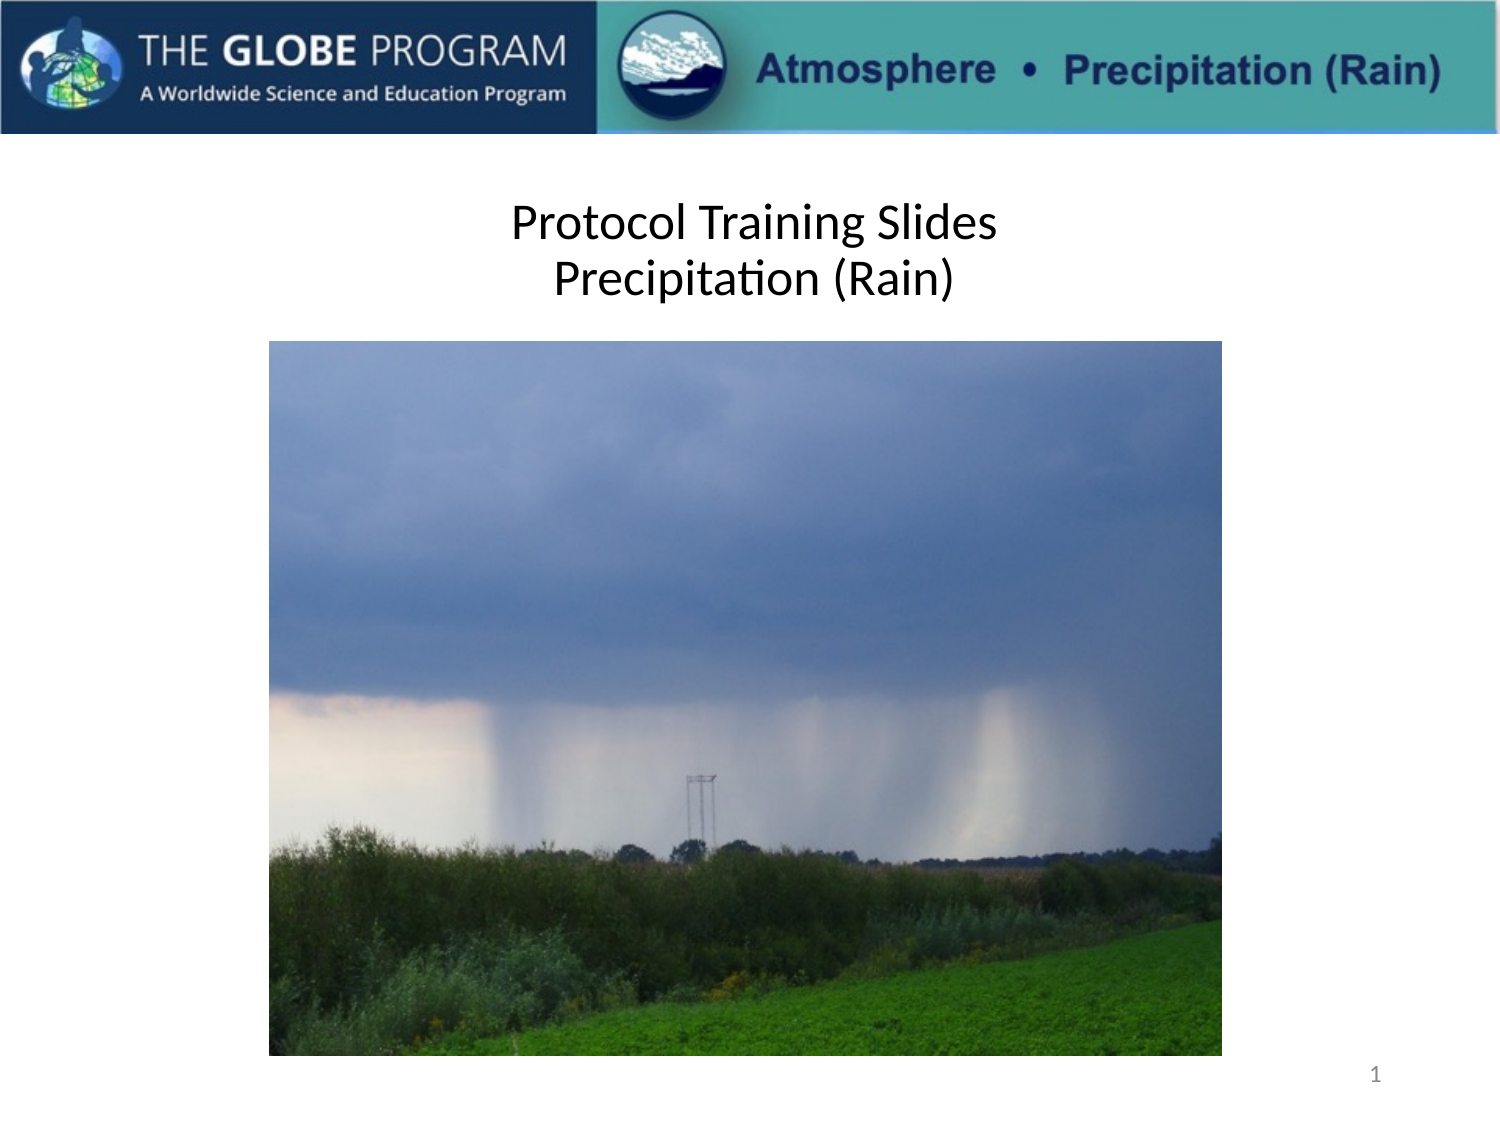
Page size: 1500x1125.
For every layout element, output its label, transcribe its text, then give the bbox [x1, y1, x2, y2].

title Protocol Training Slides Precipitation (Rain) [117, 186, 1393, 315]
picture [0, 0, 1500, 134]
picture [98, 341, 1393, 1056]
slide_number 1 [1059, 1042, 1397, 1103]
